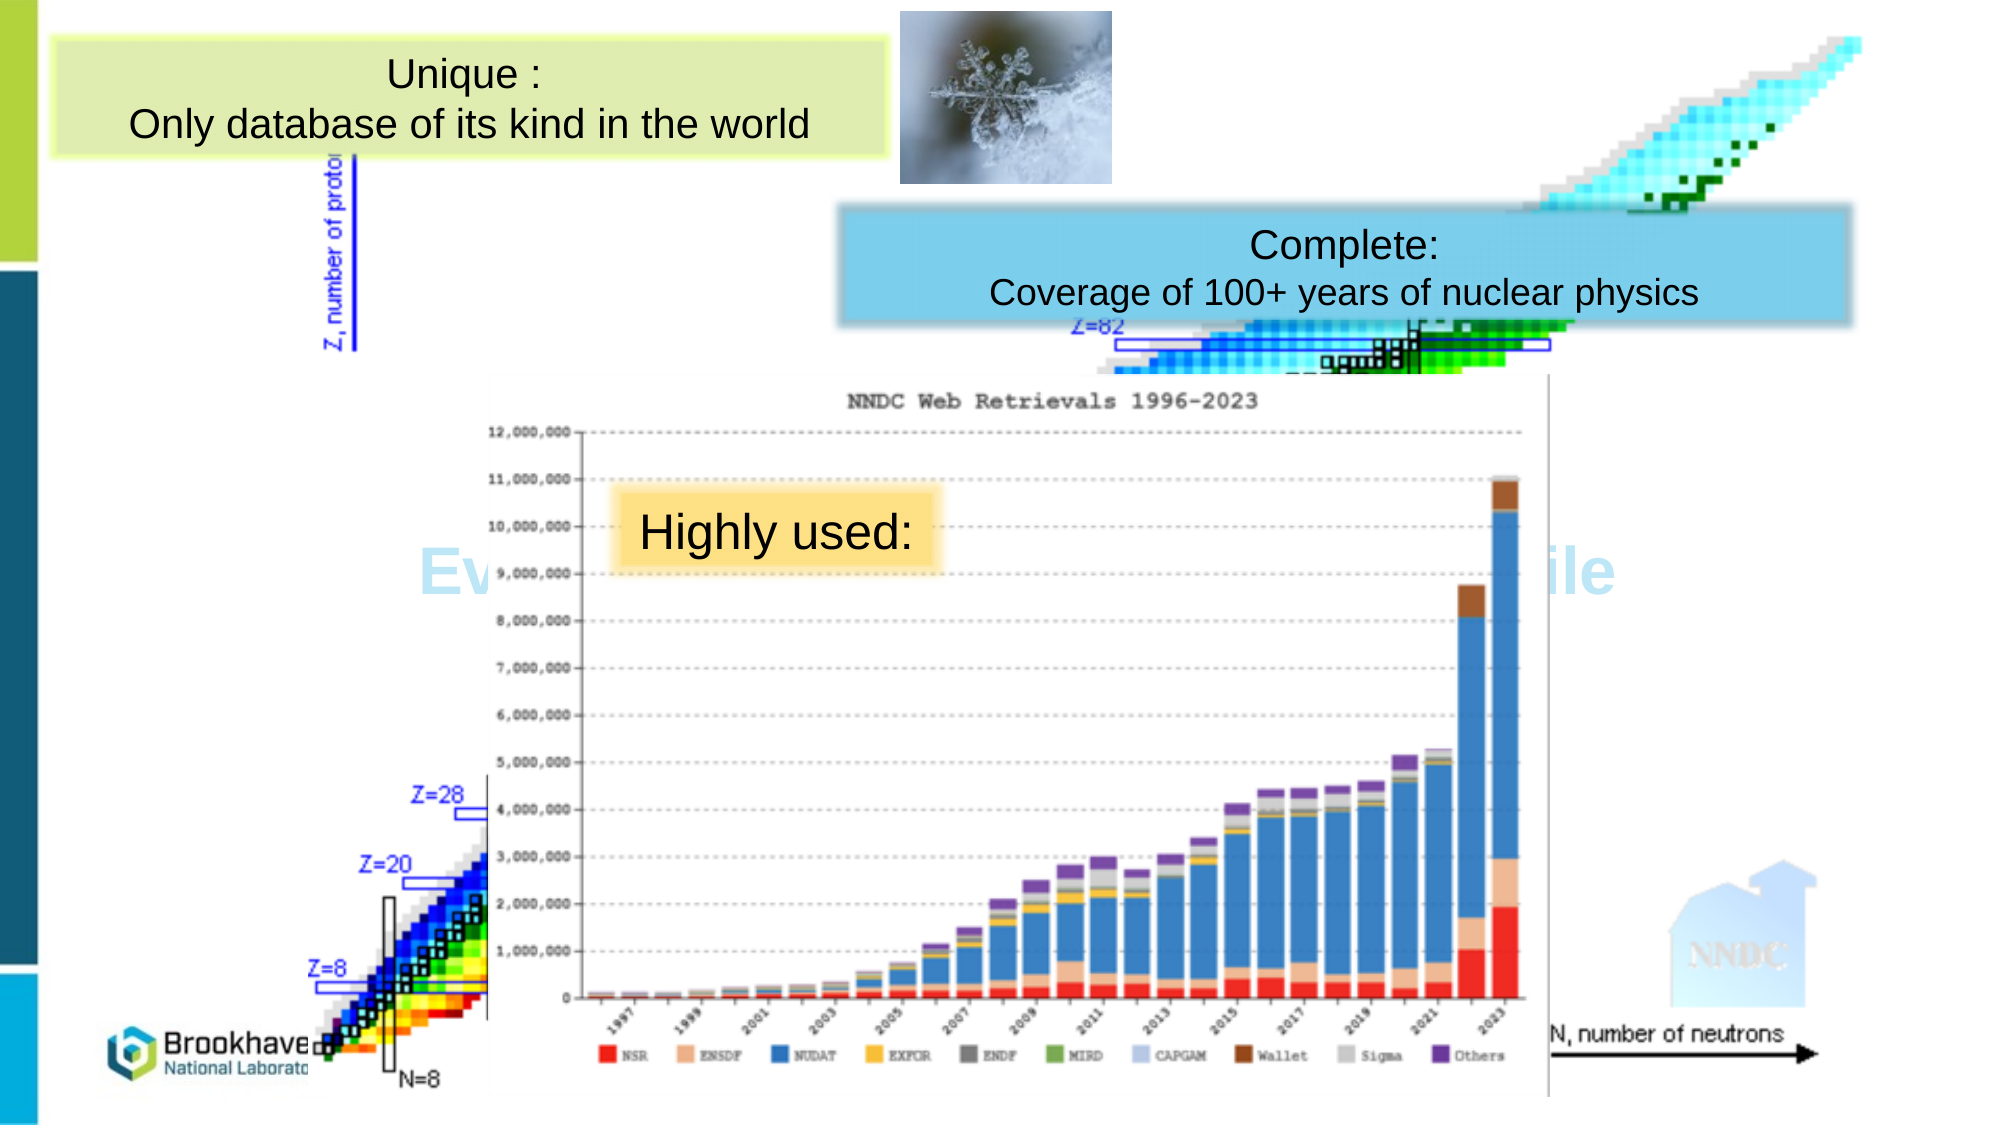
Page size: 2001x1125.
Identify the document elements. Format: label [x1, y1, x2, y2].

text_box [55, 11, 1112, 184]
text_box [488, 374, 1550, 1097]
picture [0, 0, 2001, 1125]
